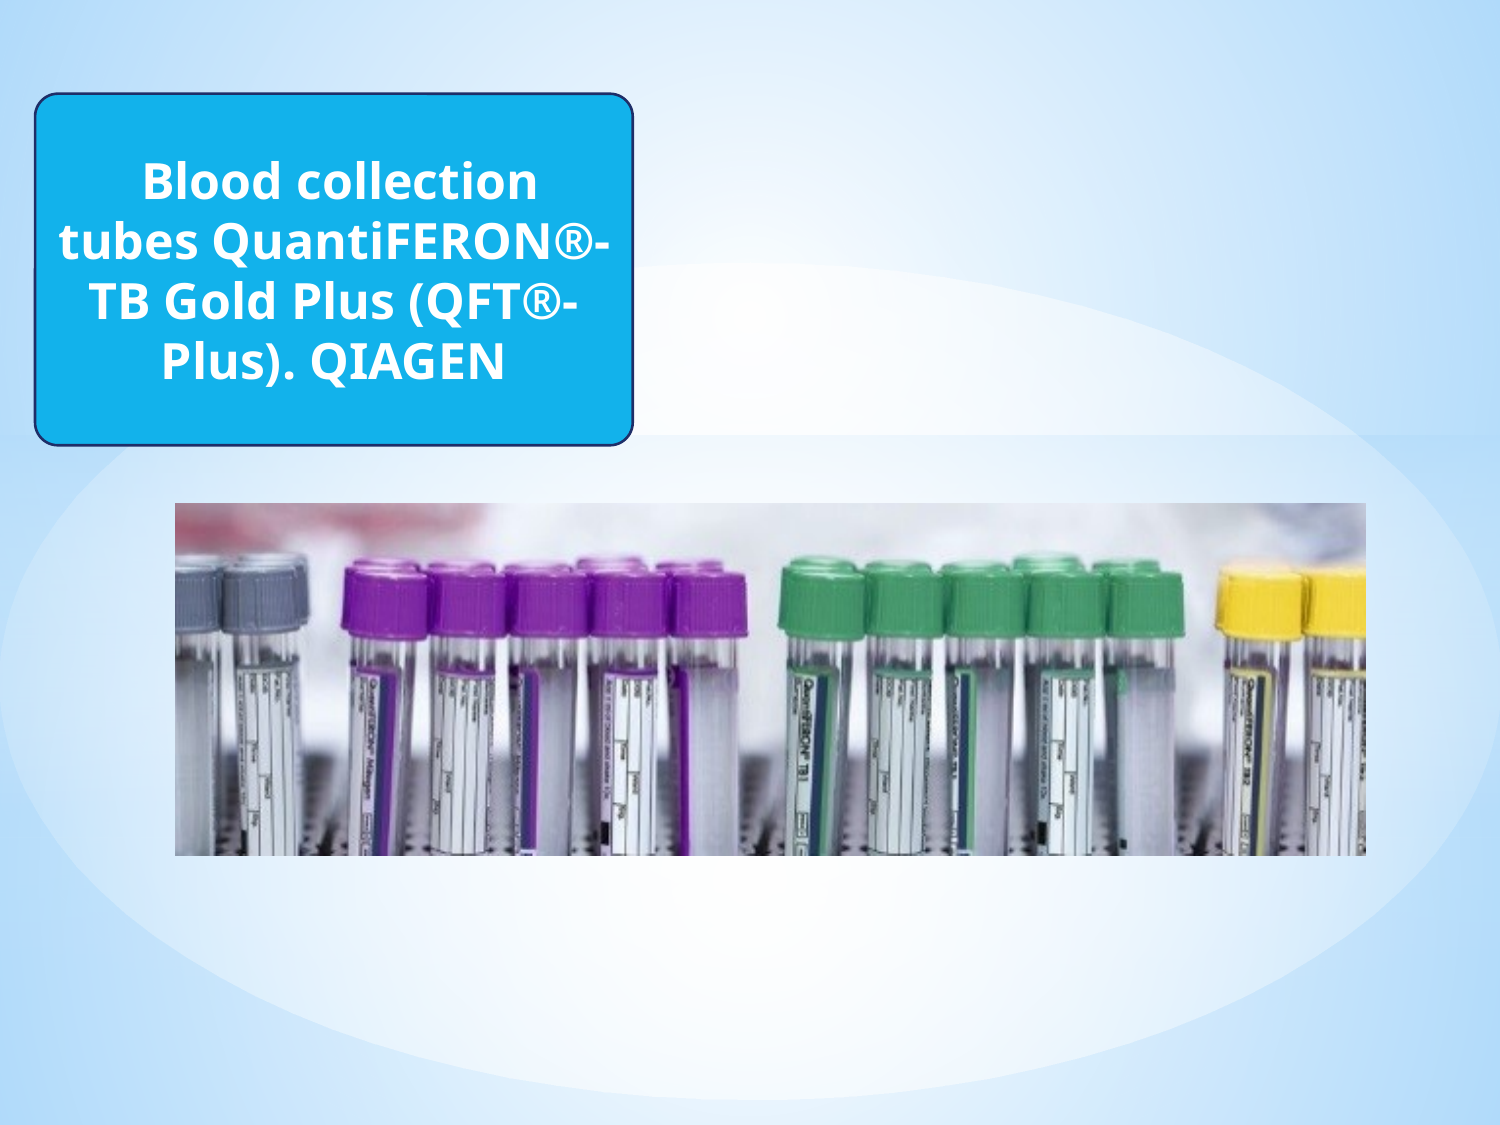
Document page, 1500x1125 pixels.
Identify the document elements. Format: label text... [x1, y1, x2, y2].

picture [175, 503, 1366, 856]
text_box Blood collection tubes QuantiFERON®-TB Gold Plus (QFT®-Plus). QIAGEN [33, 92, 635, 447]
